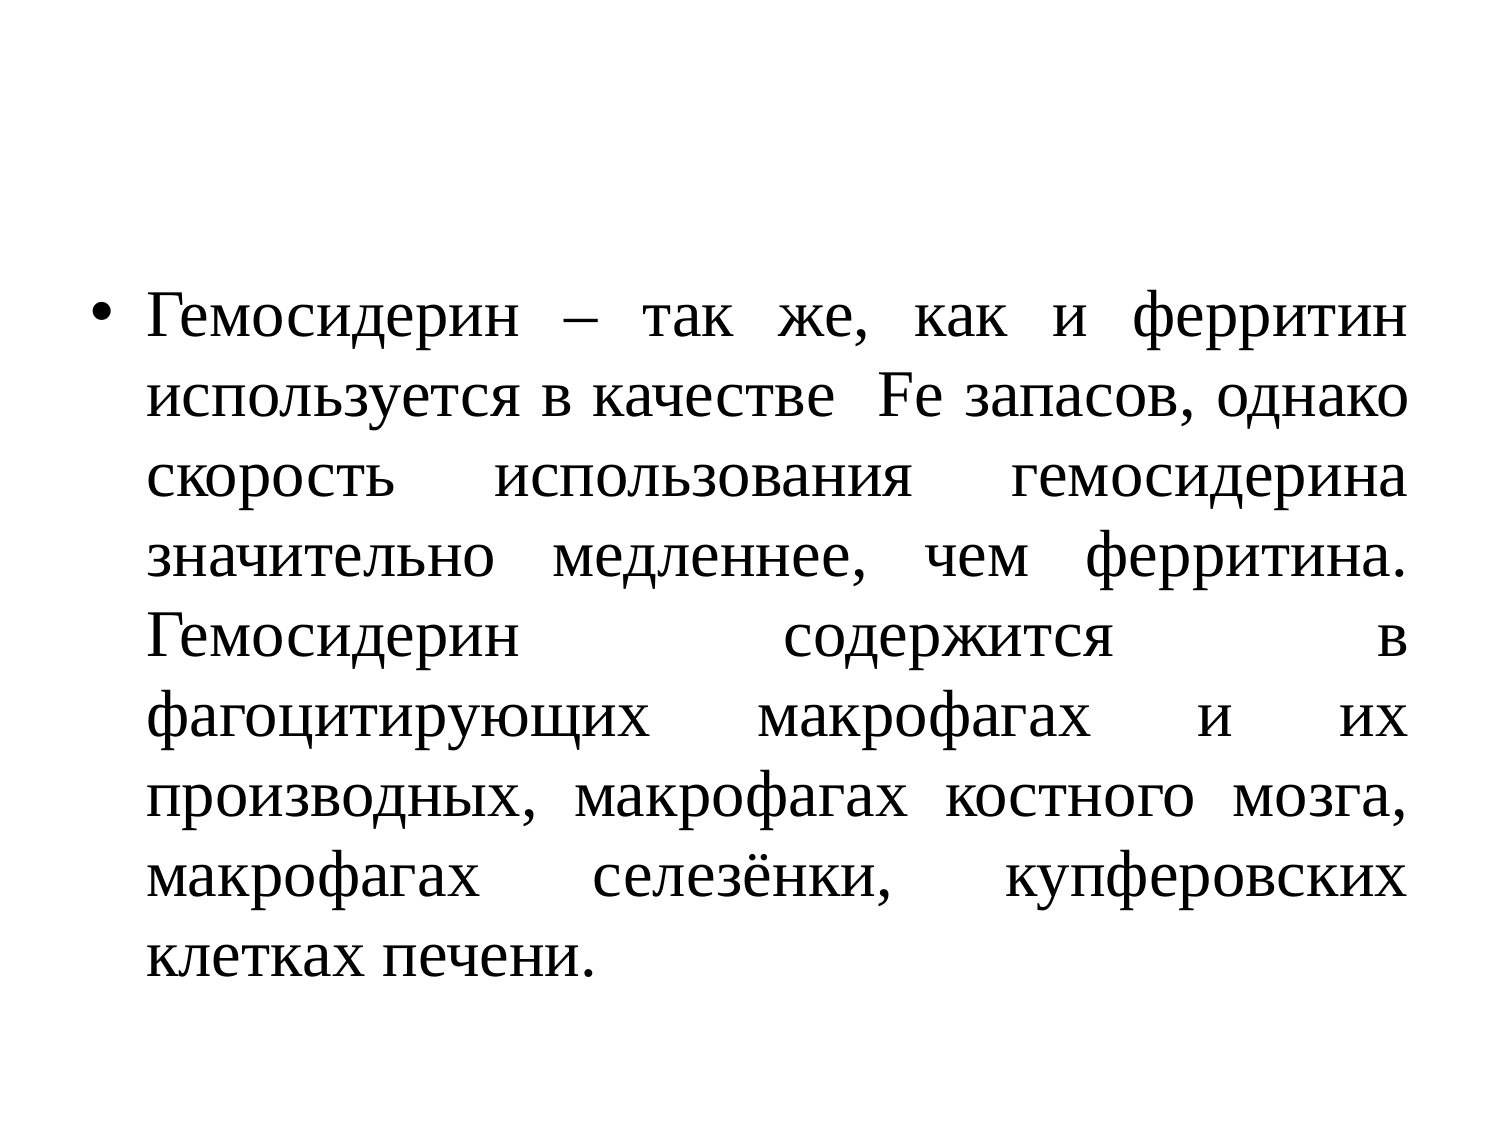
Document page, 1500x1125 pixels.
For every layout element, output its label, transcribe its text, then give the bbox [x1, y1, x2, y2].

list Гемосидерин – так же, как и ферритин используется в качестве Fe запасов, однако скорость использования гемосидерина значительно медленнее, чем ферритина. Гемосидерин содержится в фагоцитирующих макрофагах и их производных, макрофагах костного мозга, макрофагах селезёнки, купферовских клетках печени. [75, 262, 1425, 1005]
